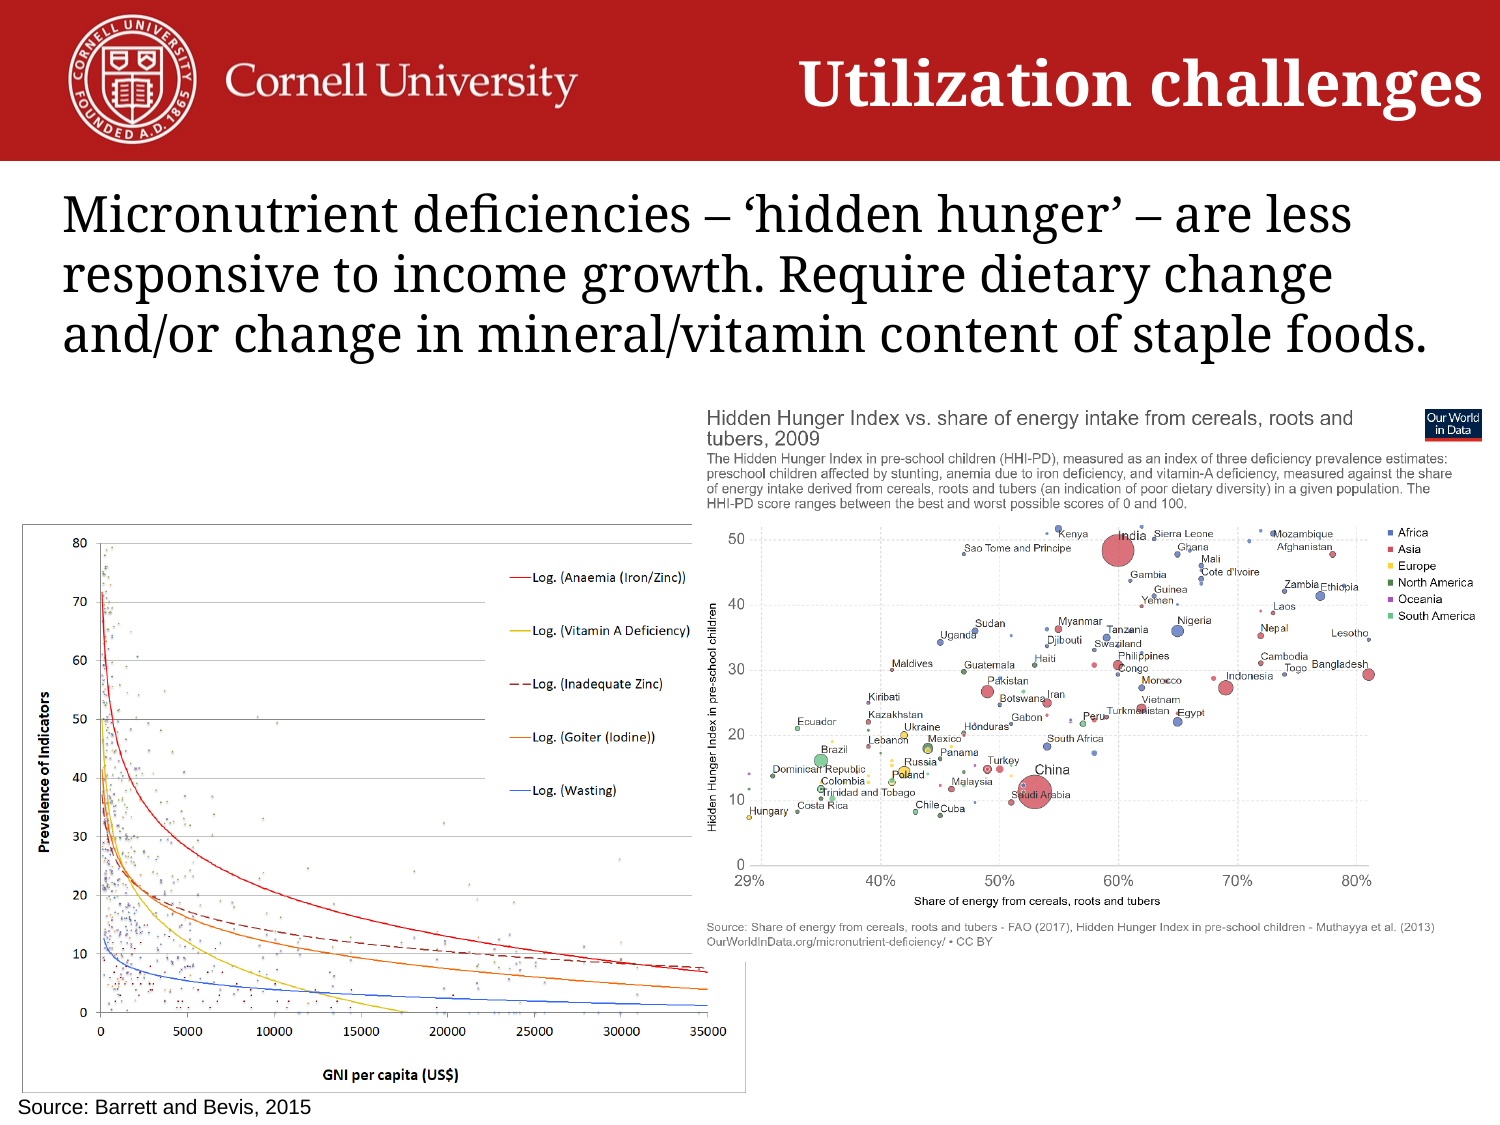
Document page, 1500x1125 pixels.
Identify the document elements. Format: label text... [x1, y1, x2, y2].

picture [21, 394, 1496, 1093]
picture [0, 0, 1500, 162]
text_box Micronutrient deficiencies – ‘hidden hunger’ – are less responsive to income growth. Require dietary change and/or change in mineral/vitamin content of staple foods. [47, 174, 1453, 370]
text_box Source: Barrett and Bevis, 2015 [3, 1086, 578, 1125]
